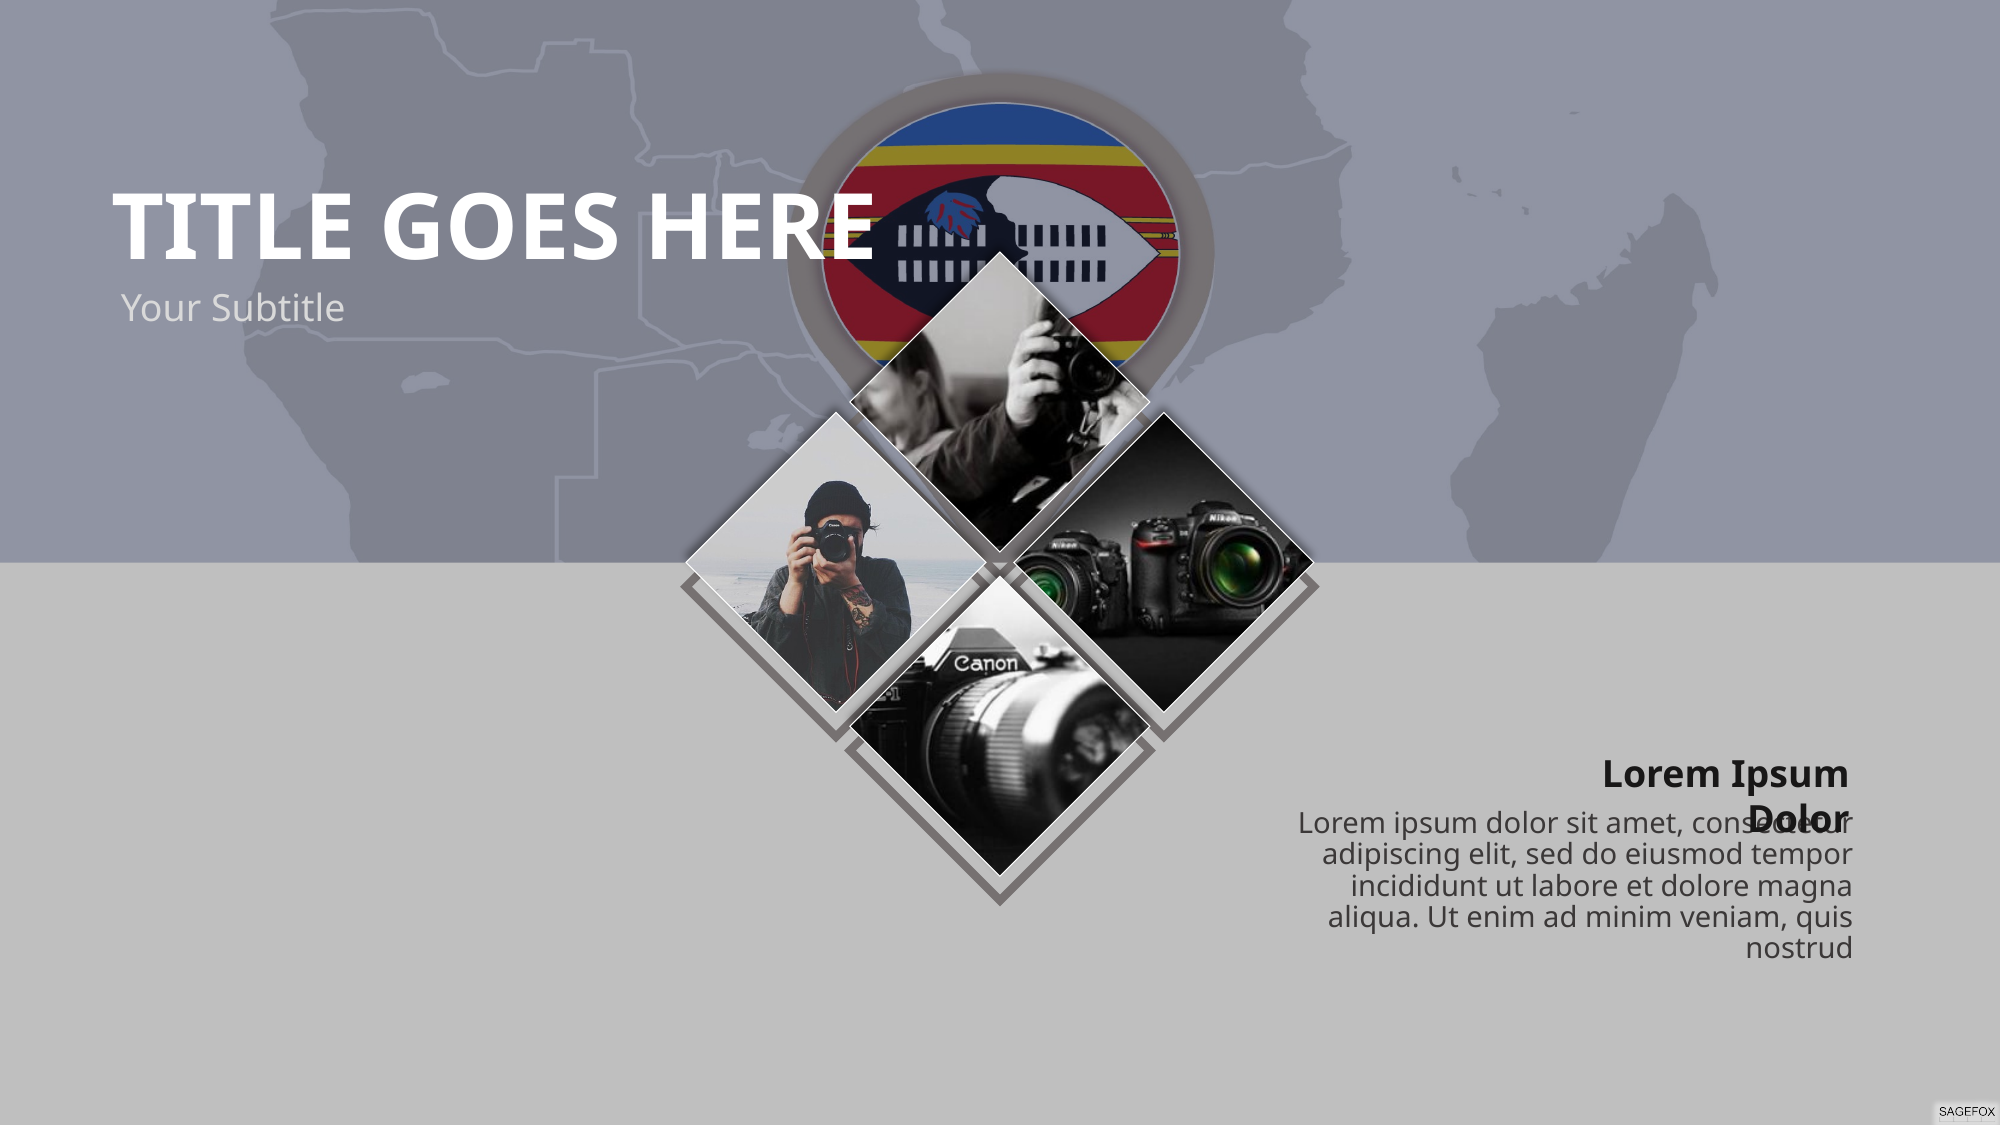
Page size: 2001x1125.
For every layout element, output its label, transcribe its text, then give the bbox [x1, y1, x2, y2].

picture [1936, 1106, 1997, 1123]
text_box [1013, 412, 1314, 737]
text_box [0, 561, 2000, 1125]
text_box Your Subtitle [106, 276, 363, 336]
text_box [1287, 742, 1865, 945]
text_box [849, 252, 1150, 576]
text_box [686, 412, 987, 737]
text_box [849, 576, 1150, 901]
text_box TITLE GOES HERE [96, 160, 1000, 285]
